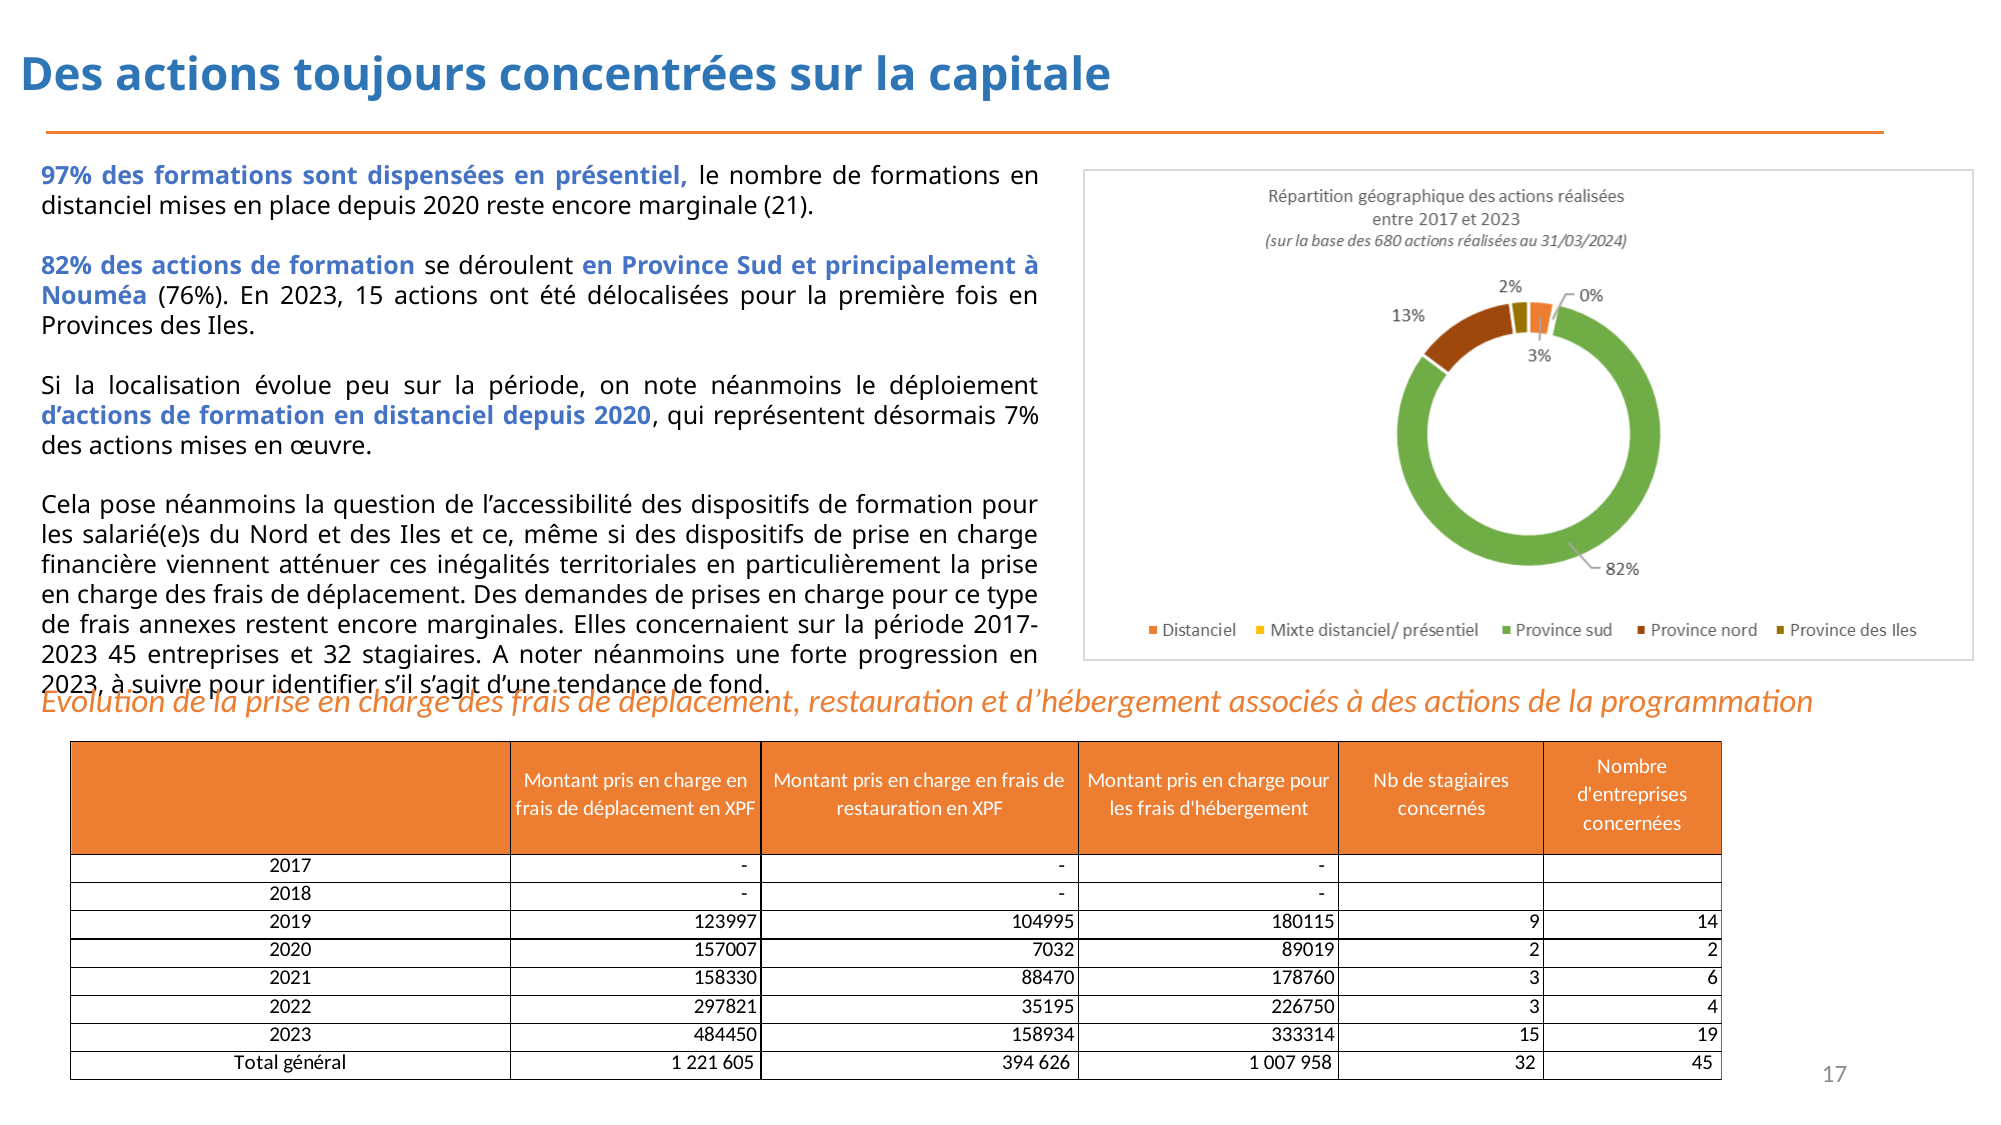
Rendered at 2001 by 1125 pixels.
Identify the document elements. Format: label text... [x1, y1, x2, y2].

picture [1083, 169, 1974, 661]
text_box Evolution de la prise en charge des frais de déplacement, restauration et d’hébergement associés à des actions de la programmation [26, 671, 1923, 727]
picture [70, 741, 1723, 1081]
title Des actions toujours concentrées sur la capitale [4, 19, 1615, 133]
slide_number 17 [1412, 1042, 1863, 1103]
text_box 97% des formations sont dispensées en présentiel, le nombre de formations en distanciel mises en place depuis 2020 reste encore marginale (21). 82% des actions de formation se déroulent en Province Sud et principalement à Nouméa (76%). En 2023, 15 actions ont été délocalisées pour la première fois en Provinces des Iles. Si la localisation évolue peu sur la période, on note néanmoins le déploiement d’actions de formation en distanciel depuis 2020, qui représentent désormais 7% des actions mises en œuvre. Cela pose néanmoins la question de l’accessibilité des dispositifs de formation pour les salarié(e)s du Nord et des Iles et ce, même si des dispositifs de prise en charge financière viennent atténuer ces inégalités territoriales en particulièrement la prise en charge des frais de déplacement. Des demandes de prises en charge pour ce type de frais annexes restent encore marginales. Elles concernaient sur la période 2017-2023 45 entreprises et 32 stagiaires. A noter néanmoins une forte progression en 2023, à suivre pour identifier s’il s’agit d’une tendance de fond. [26, 152, 1055, 671]
